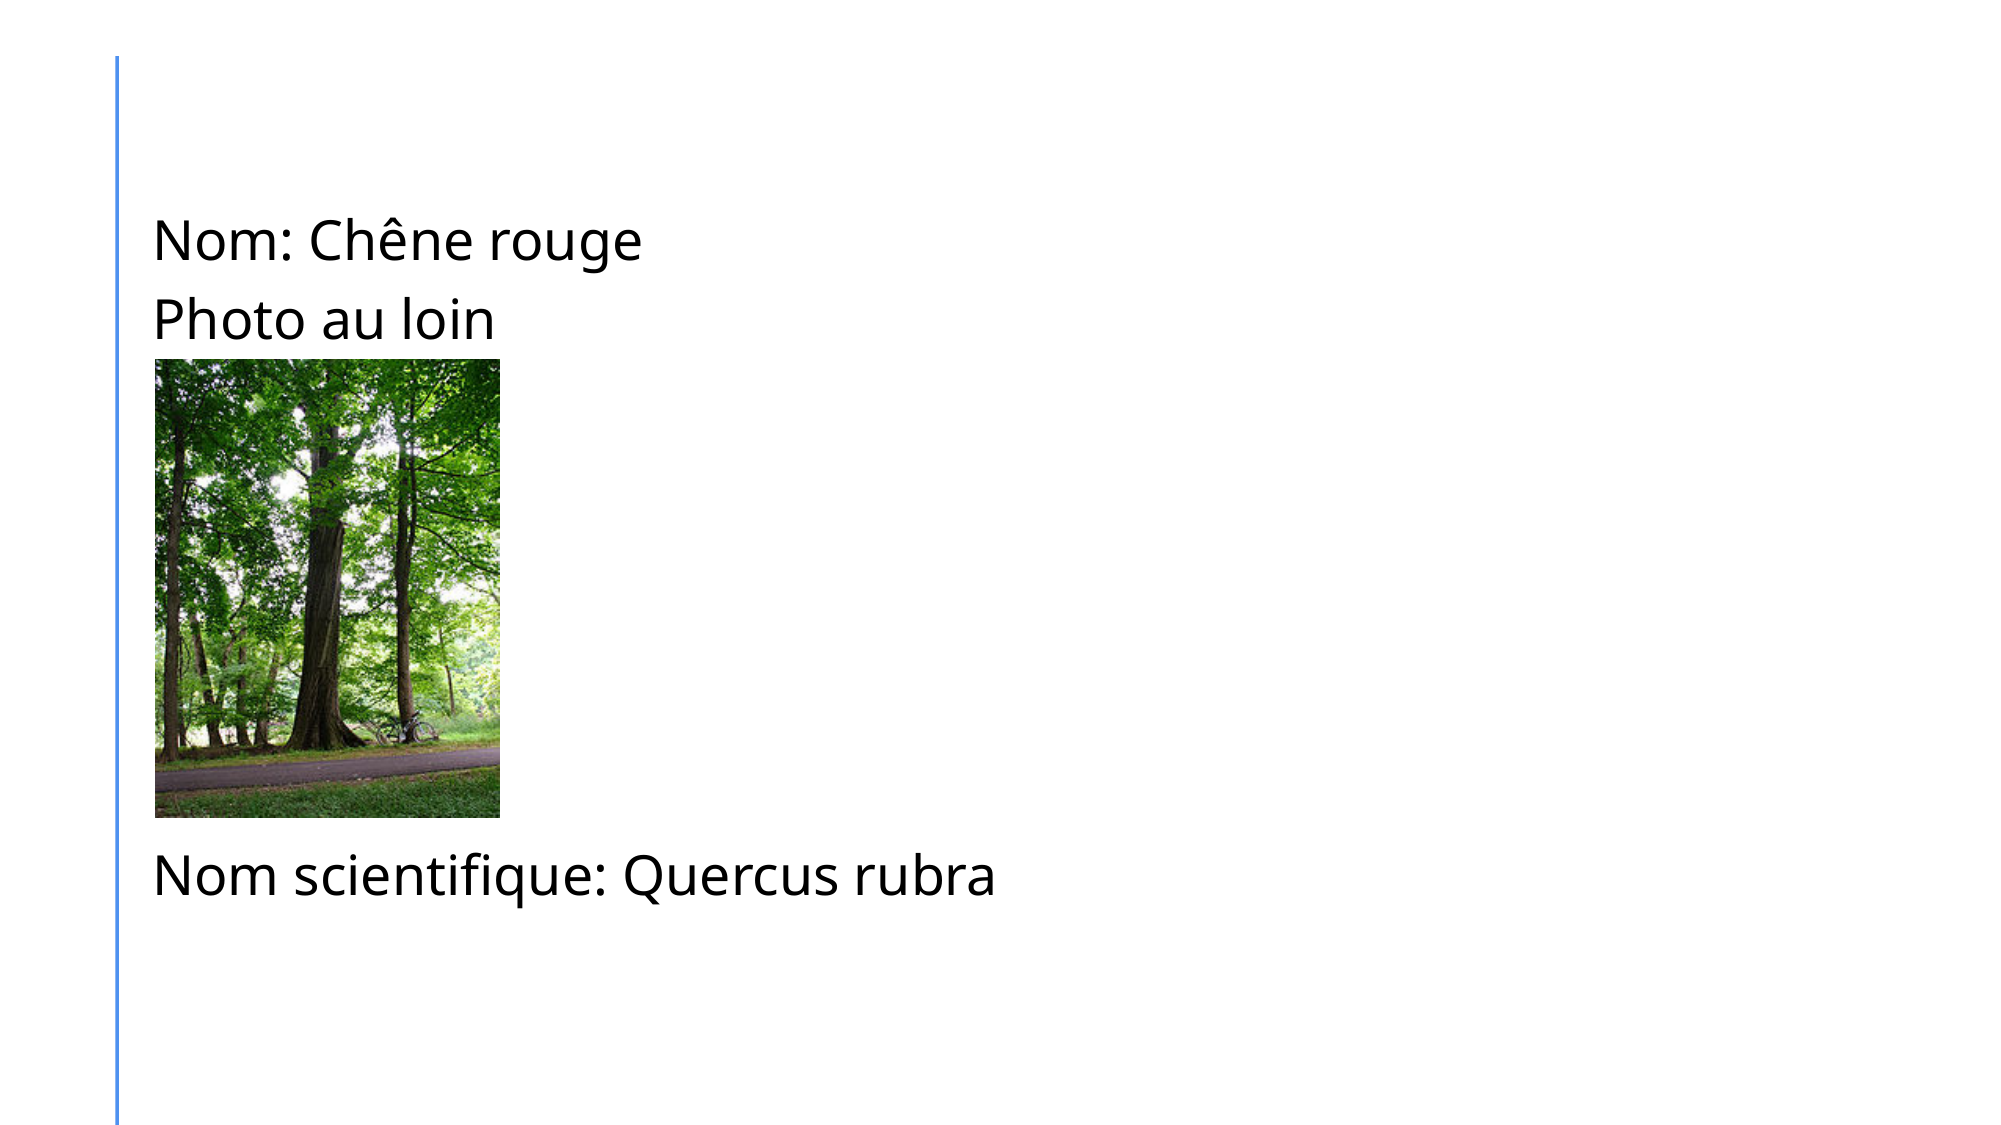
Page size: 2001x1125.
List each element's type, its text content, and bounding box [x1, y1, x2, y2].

list Nom: Chêne rouge Photo au loin Nom scientifique: Quercus rubra [137, 205, 1863, 919]
picture [155, 359, 500, 818]
